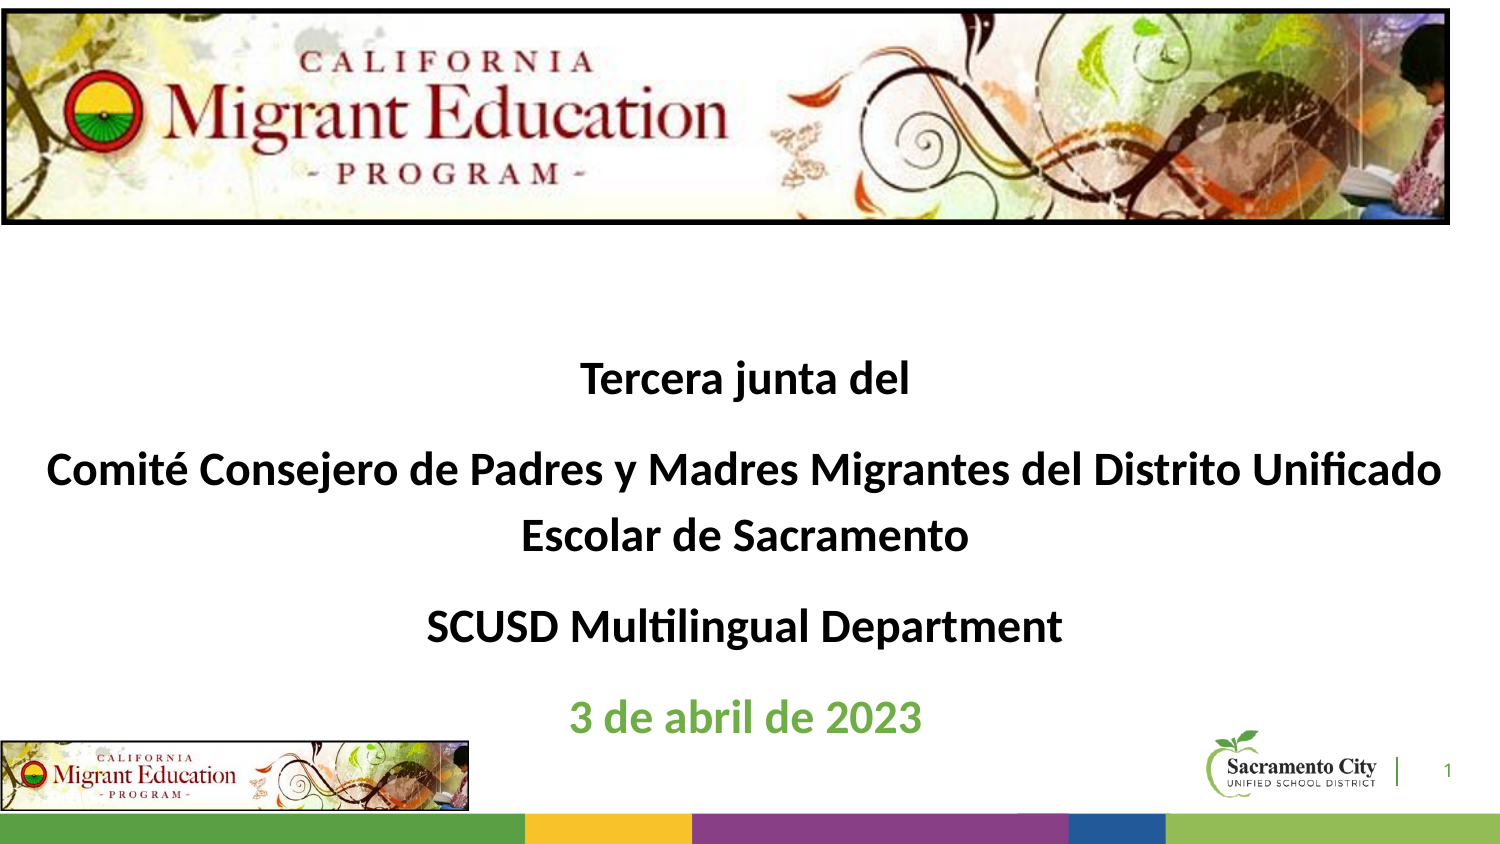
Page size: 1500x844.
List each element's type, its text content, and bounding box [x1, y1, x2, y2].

picture [0, 740, 469, 812]
picture [0, 7, 1451, 226]
text_box Tercera junta del Comité Consejero de Padres y Madres Migrantes del Distrito Unificado Escolar de Sacramento SCUSD Multilingual Department 3 de abril de 2023 [37, 224, 1465, 844]
